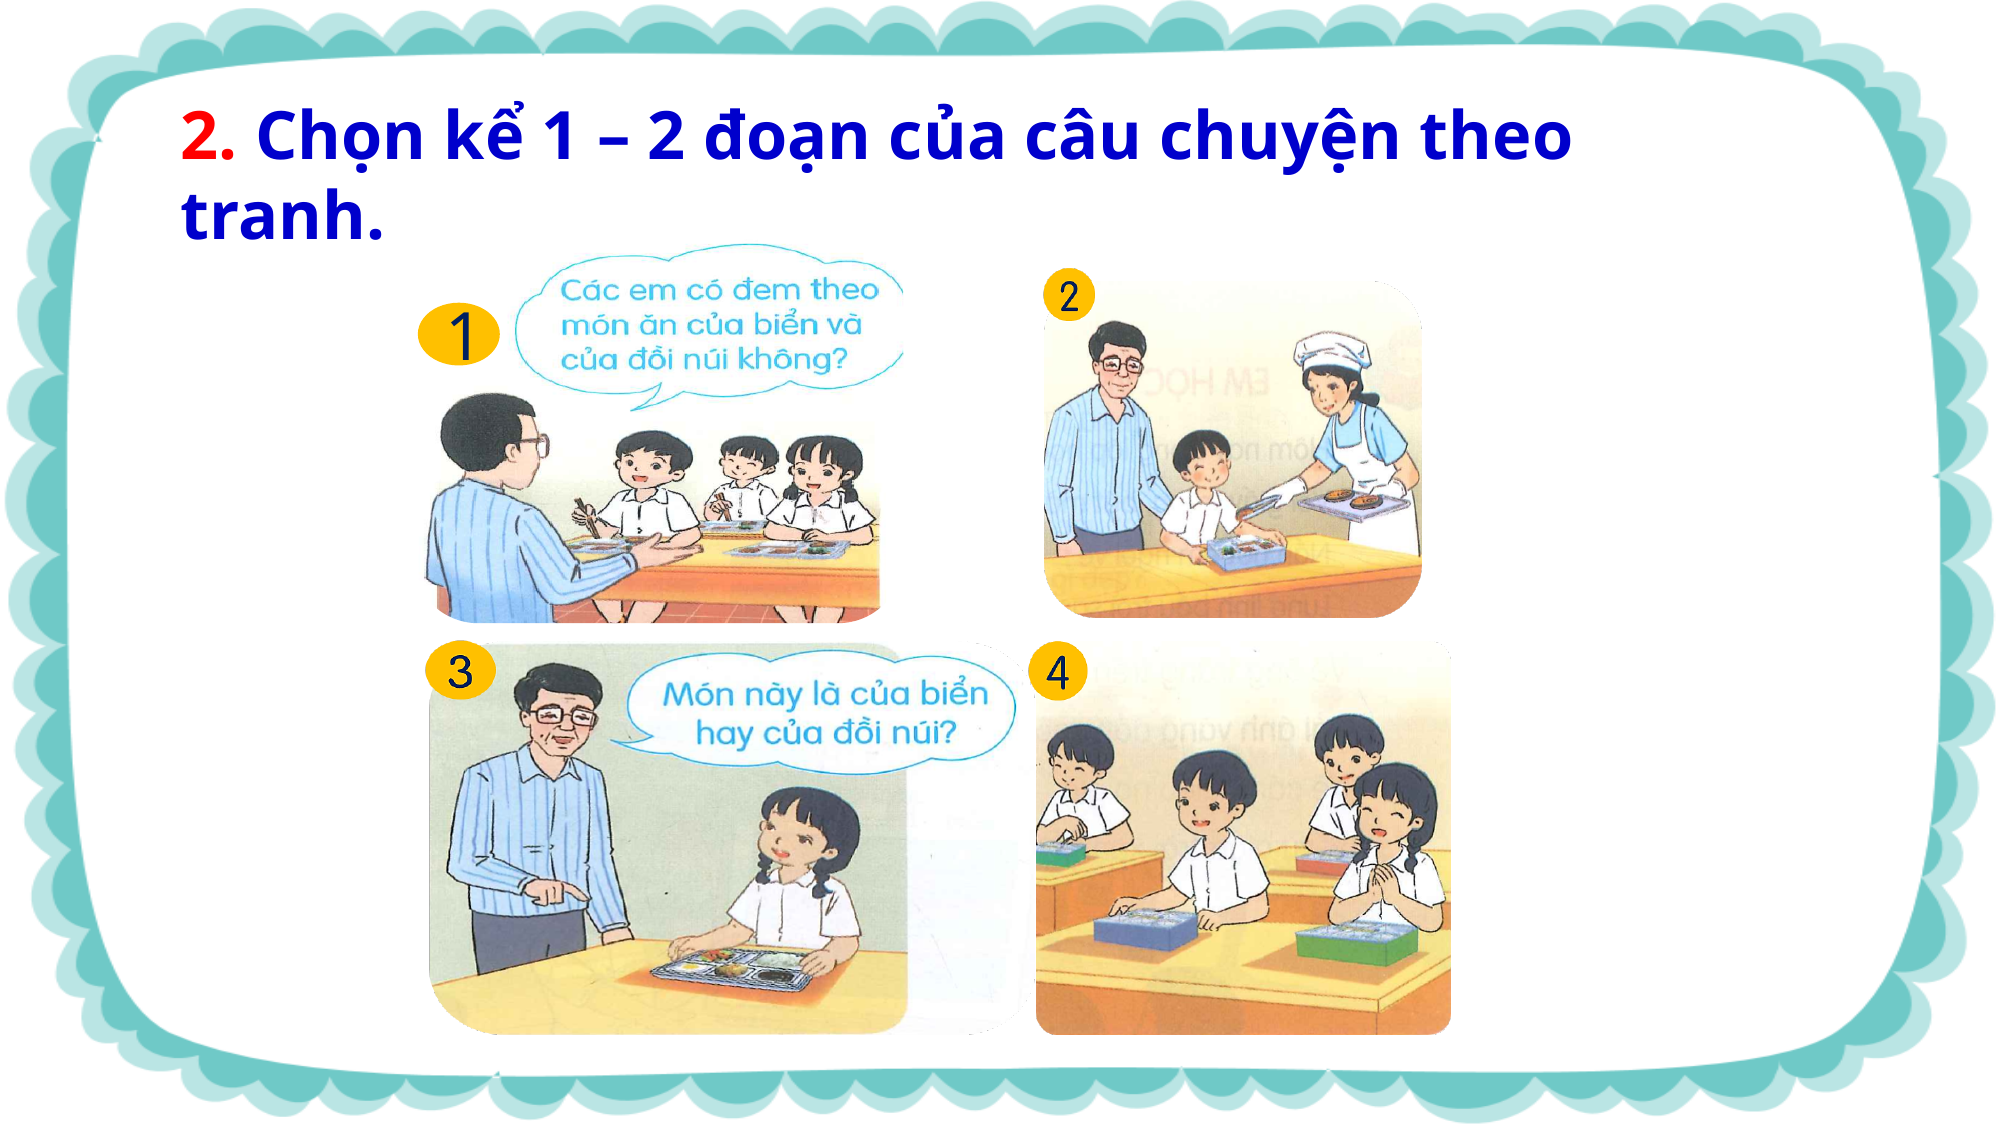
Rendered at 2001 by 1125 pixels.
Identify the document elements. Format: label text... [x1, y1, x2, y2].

picture [0, 0, 2001, 1125]
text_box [412, 231, 904, 624]
text_box 2. Chọn kể 1 – 2 đoạn của câu chuyện theo tranh. [165, 85, 1716, 261]
